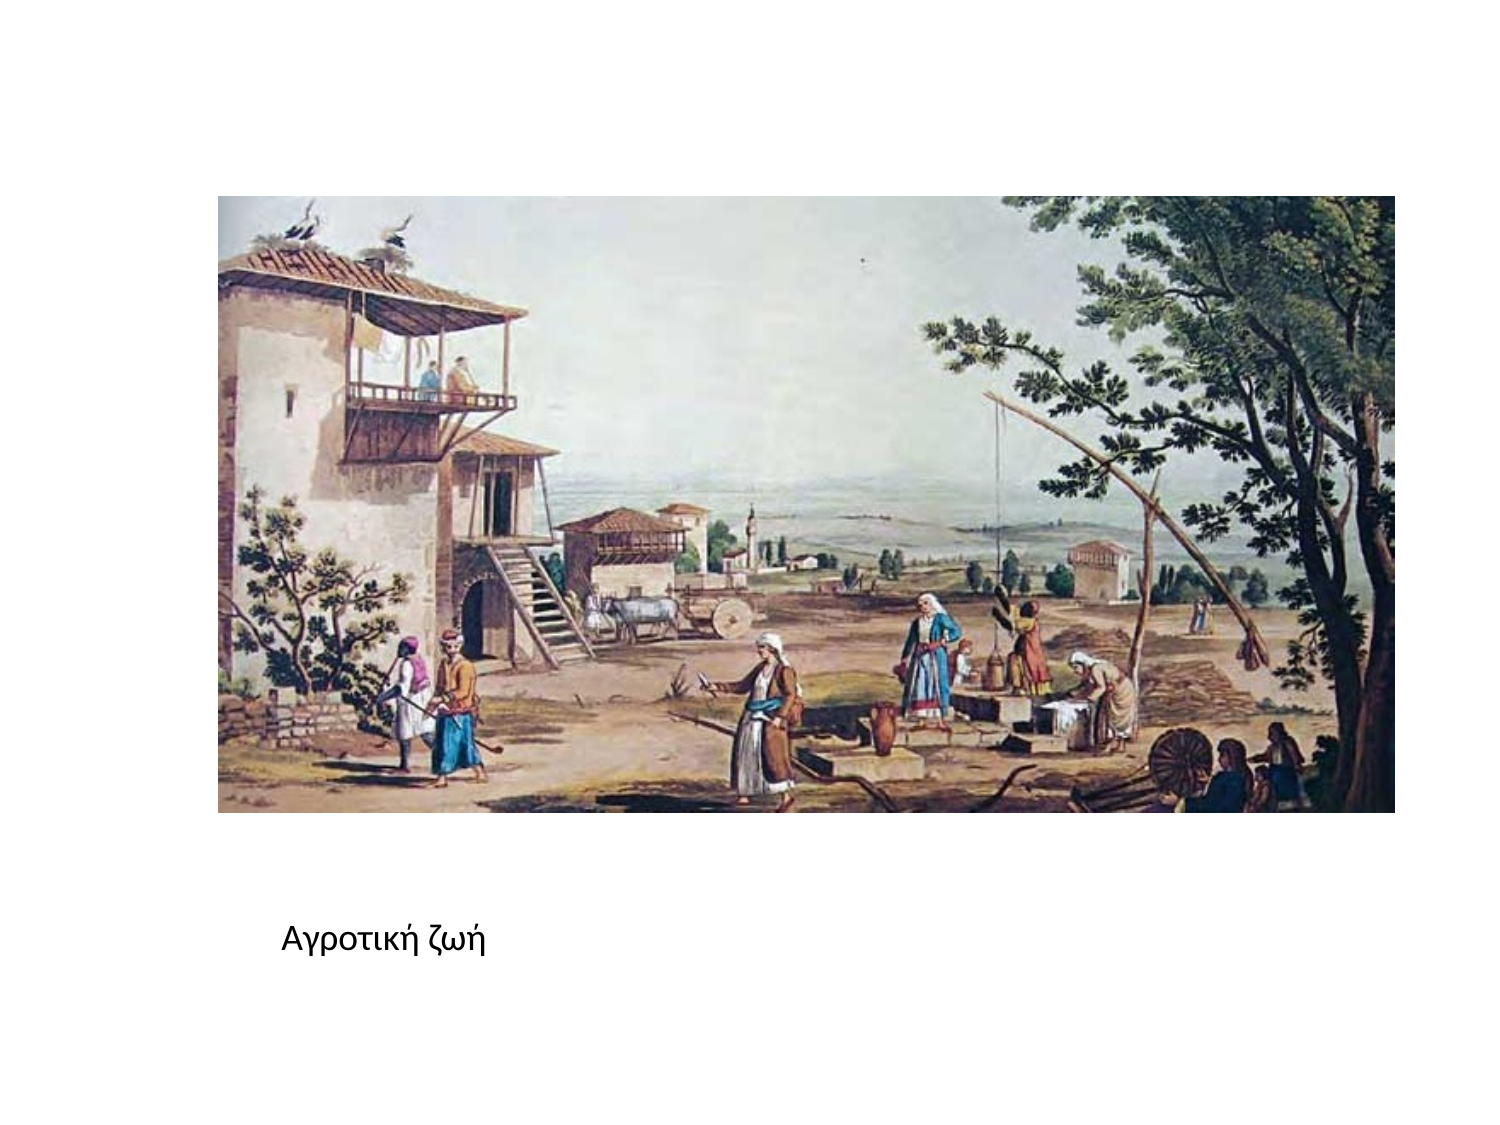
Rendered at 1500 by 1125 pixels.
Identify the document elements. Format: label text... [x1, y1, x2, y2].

picture [218, 195, 1395, 813]
text_box Αγροτική ζωή [266, 905, 502, 965]
